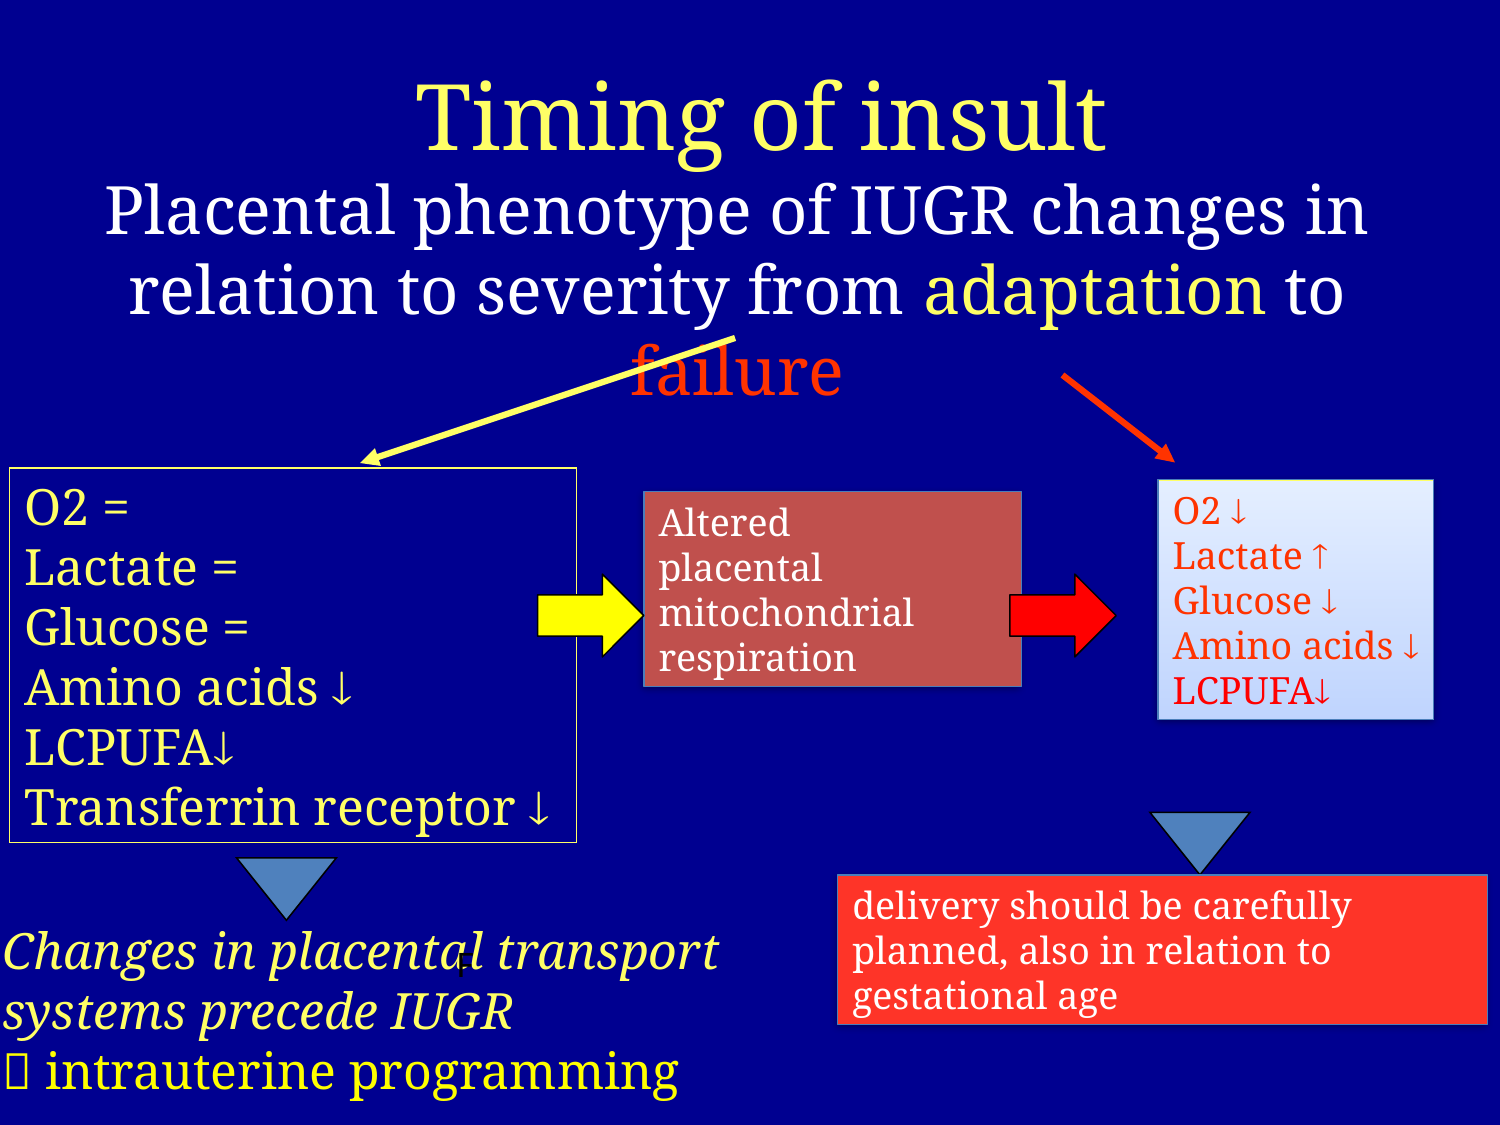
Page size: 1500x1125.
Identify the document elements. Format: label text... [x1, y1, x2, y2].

text_box [1009, 574, 1117, 657]
text_box O2  Lactate  Glucose  Amino acids  LCPUFA [1157, 479, 1434, 720]
title Timing of insult [125, 112, 1400, 160]
text_box F [442, 933, 490, 993]
subtitle Placental phenotype of IUGR changes in relation to severity from adaptation to failure [0, 160, 1475, 386]
text_box [537, 574, 644, 657]
text_box [360, 337, 736, 465]
text_box [236, 857, 337, 912]
text_box O2 = Lactate = Glucose = Amino acids  LCPUFA Transferrin receptor  [9, 467, 577, 843]
text_box [1149, 812, 1250, 872]
text_box [1062, 374, 1175, 463]
text_box Altered placental mitochondrial respiration [643, 491, 1022, 687]
text_box Changes in placental transport systems precede IUGR  intrauterine programming [0, 912, 775, 1108]
text_box delivery should be carefully planned, also in relation to gestational age [837, 874, 1488, 1025]
